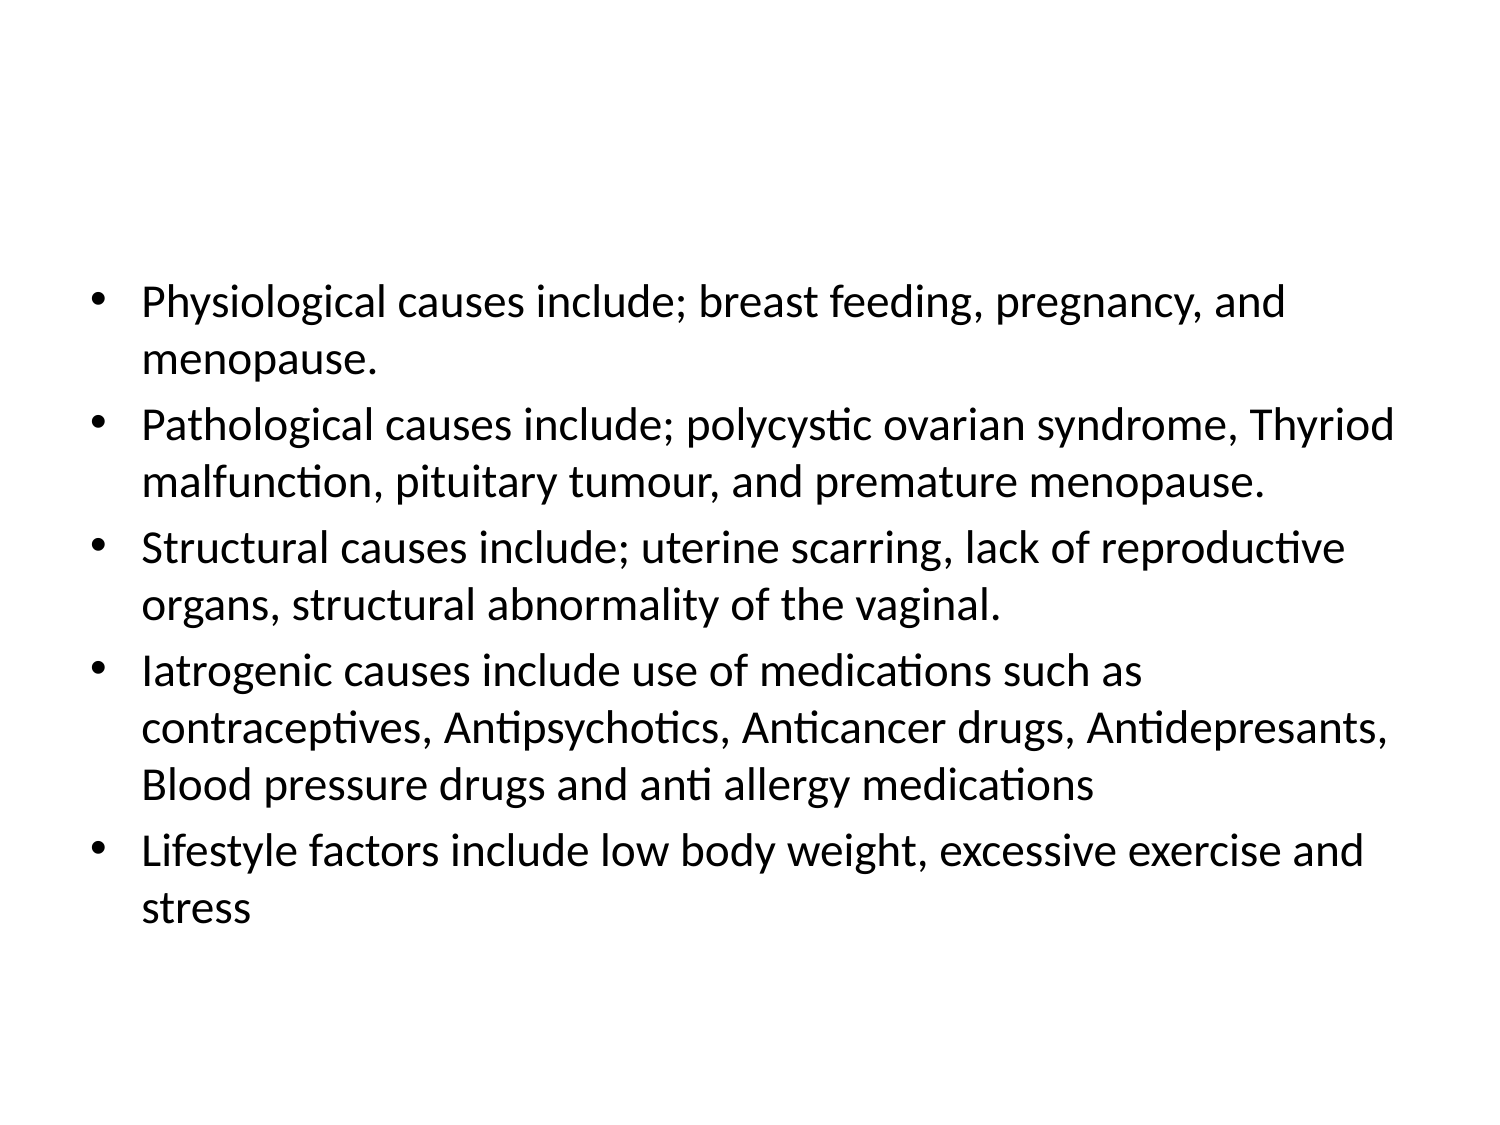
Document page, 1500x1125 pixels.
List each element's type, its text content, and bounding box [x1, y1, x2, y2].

list Physiological causes include; breast feeding, pregnancy, and menopause. Pathological causes include; polycystic ovarian syndrome, Thyriod malfunction, pituitary tumour, and premature menopause. Structural causes include; uterine scarring, lack of reproductive organs, structural abnormality of the vaginal. Iatrogenic causes include use of medications such as contraceptives, Antipsychotics, Anticancer drugs, Antidepresants, Blood pressure drugs and anti allergy medications Lifestyle factors include low body weight, excessive exercise and stress [75, 262, 1425, 1005]
